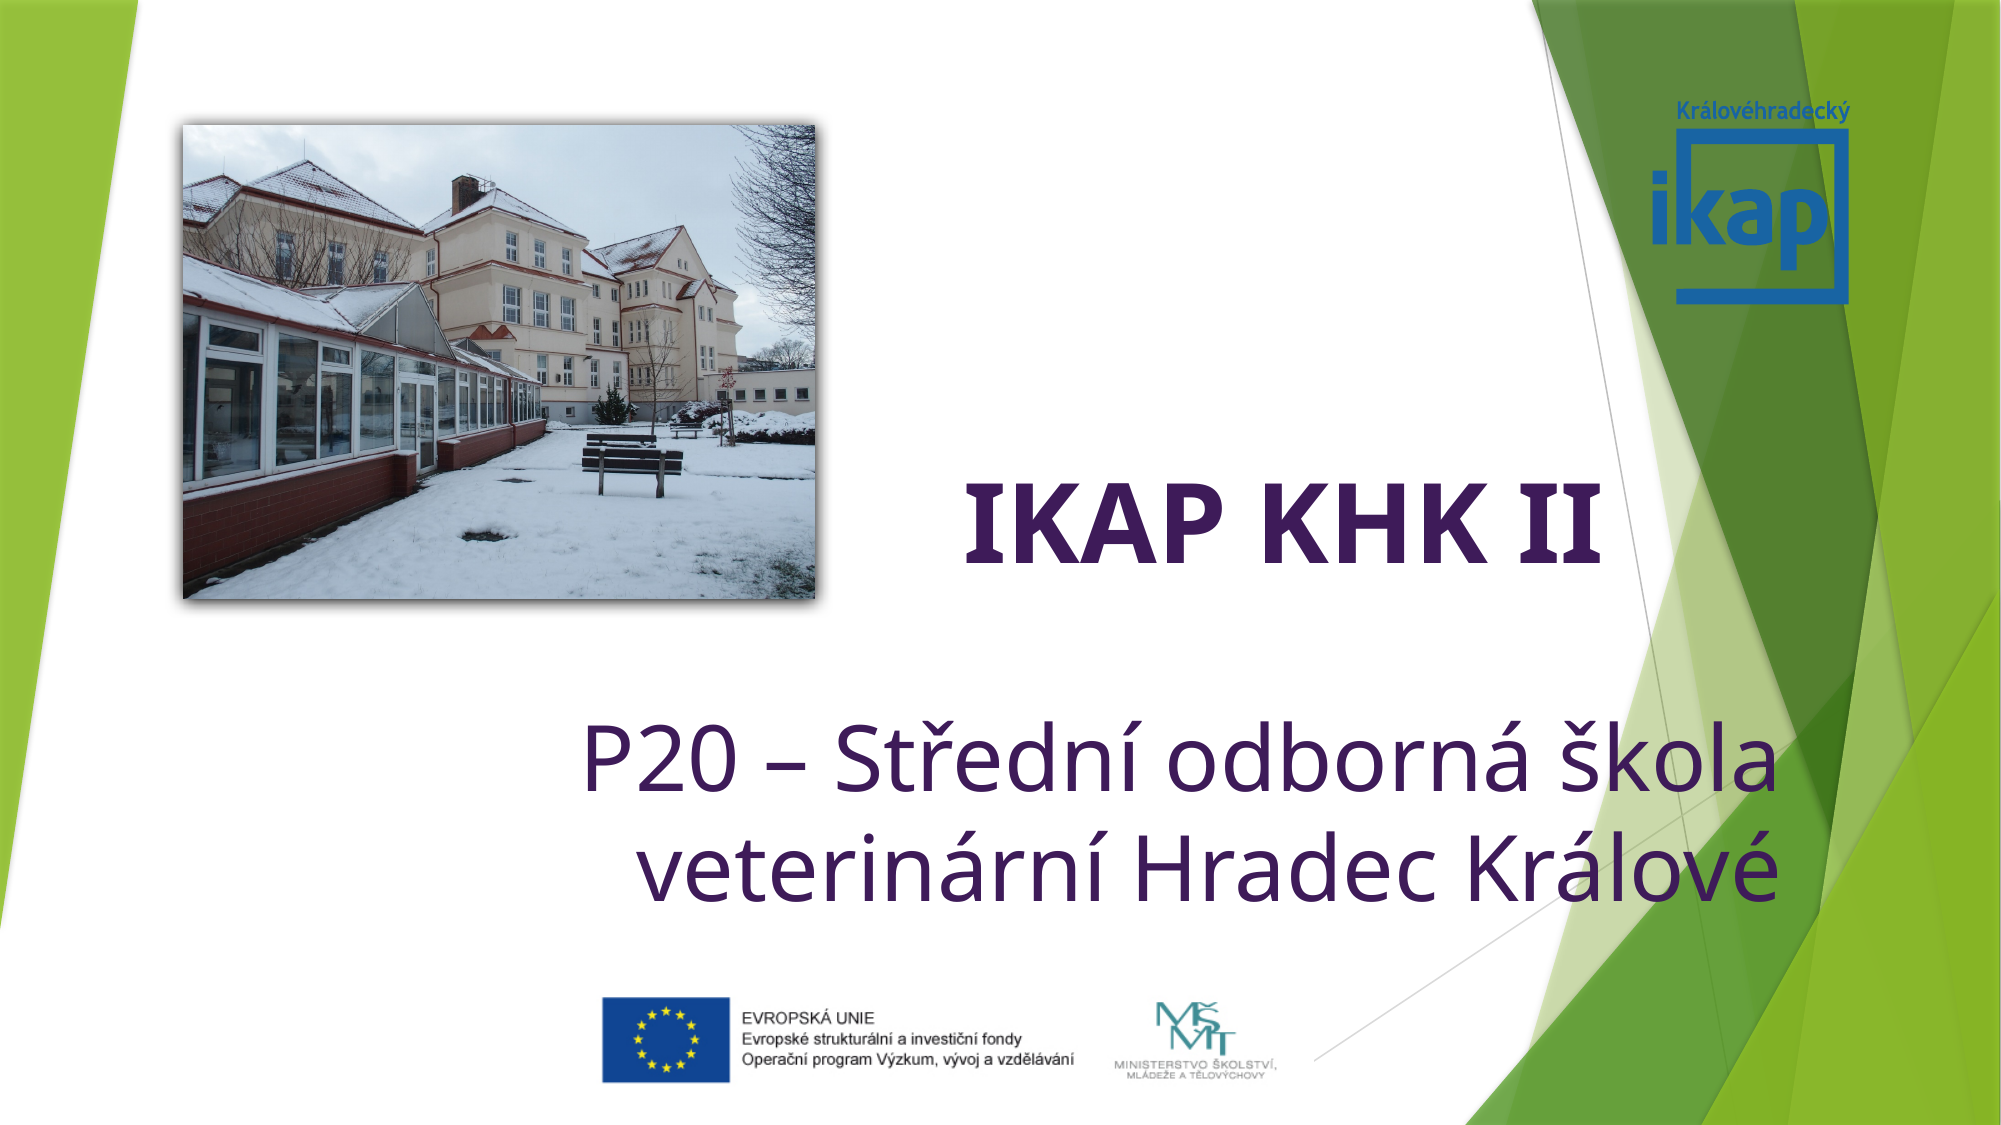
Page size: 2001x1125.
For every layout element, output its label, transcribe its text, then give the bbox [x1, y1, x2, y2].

subtitle P20 – Střední odborná škola veterinární Hradec Králové [73, 691, 1798, 957]
picture [557, 955, 1315, 1125]
picture [1652, 100, 1851, 305]
picture [182, 124, 815, 600]
title IKAP KHK II [865, 361, 1619, 594]
